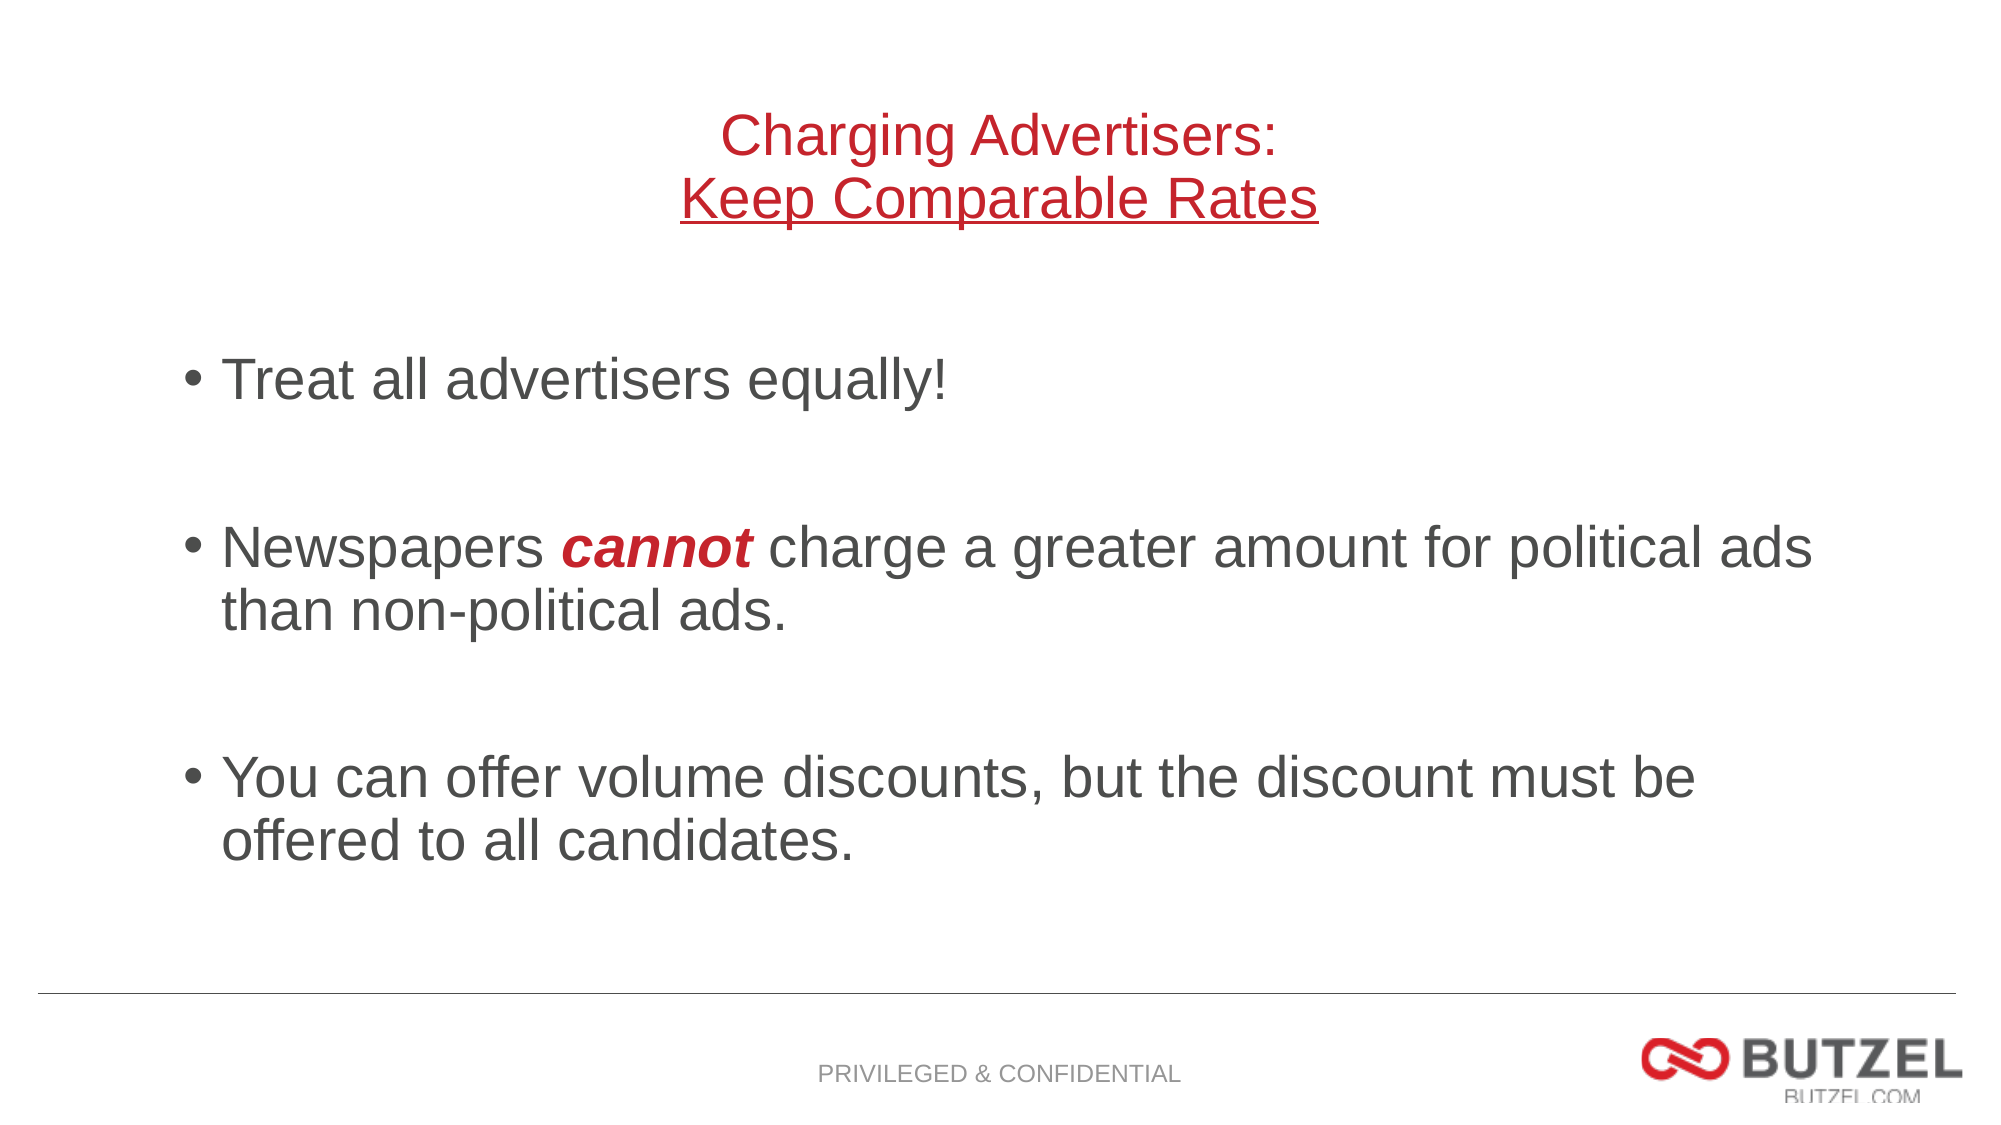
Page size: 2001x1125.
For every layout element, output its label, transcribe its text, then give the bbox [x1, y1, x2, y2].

title Charging Advertisers: Keep Comparable Rates [168, 100, 1831, 239]
list Treat all advertisers equally! Newspapers cannot charge a greater amount for political ads than non-political ads. You can offer volume discounts, but the discount must be offered to all candidates. [168, 250, 1831, 938]
footer PRIVILEGED & CONFIDENTIAL [662, 1042, 1338, 1103]
